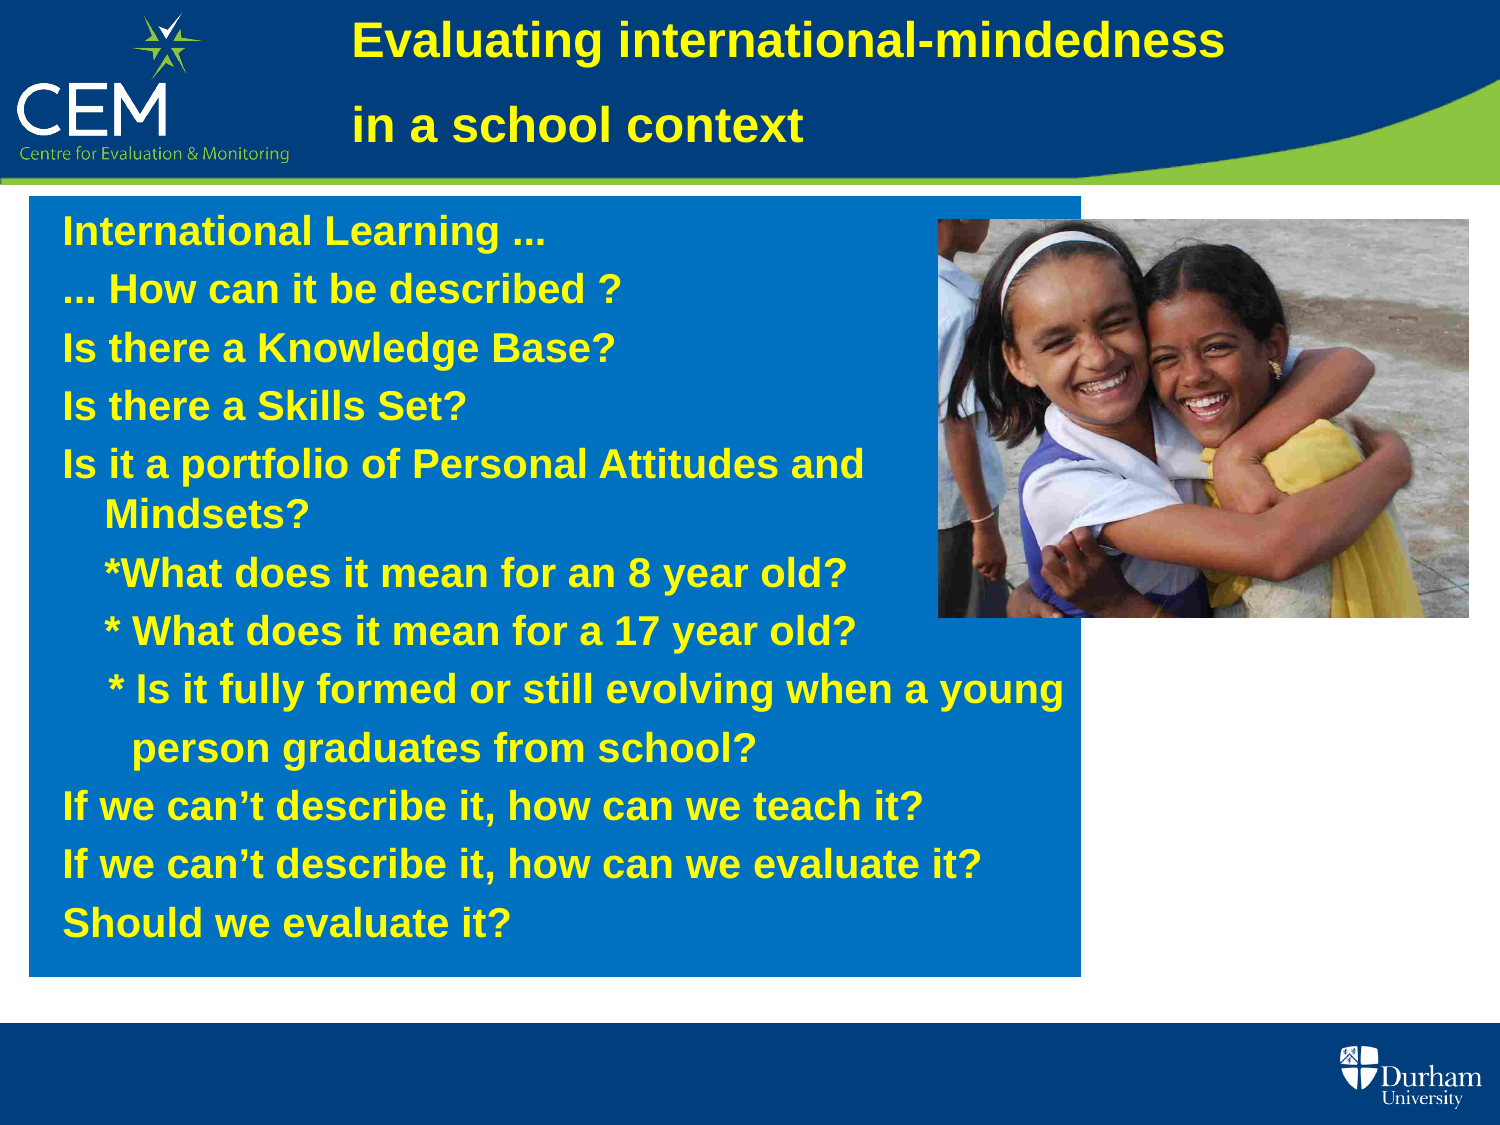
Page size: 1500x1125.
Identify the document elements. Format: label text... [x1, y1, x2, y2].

list International Learning ... ... How can it be described ? Is there a Knowledge Base? Is there a Skills Set? Is it a portfolio of Personal Attitudes and Mindsets? *What does it mean for an 8 year old? * What does it mean for a 17 year old? * Is it fully formed or still evolving when a young person graduates from school? If we can’t describe it, how can we teach it? If we can’t describe it, how can we evaluate it? Should we evaluate it? [29, 196, 1081, 977]
picture [1340, 1046, 1482, 1109]
picture [0, 12, 1500, 185]
picture [938, 219, 1469, 618]
text_box Evaluating international-mindedness in a school context [336, 0, 1459, 160]
